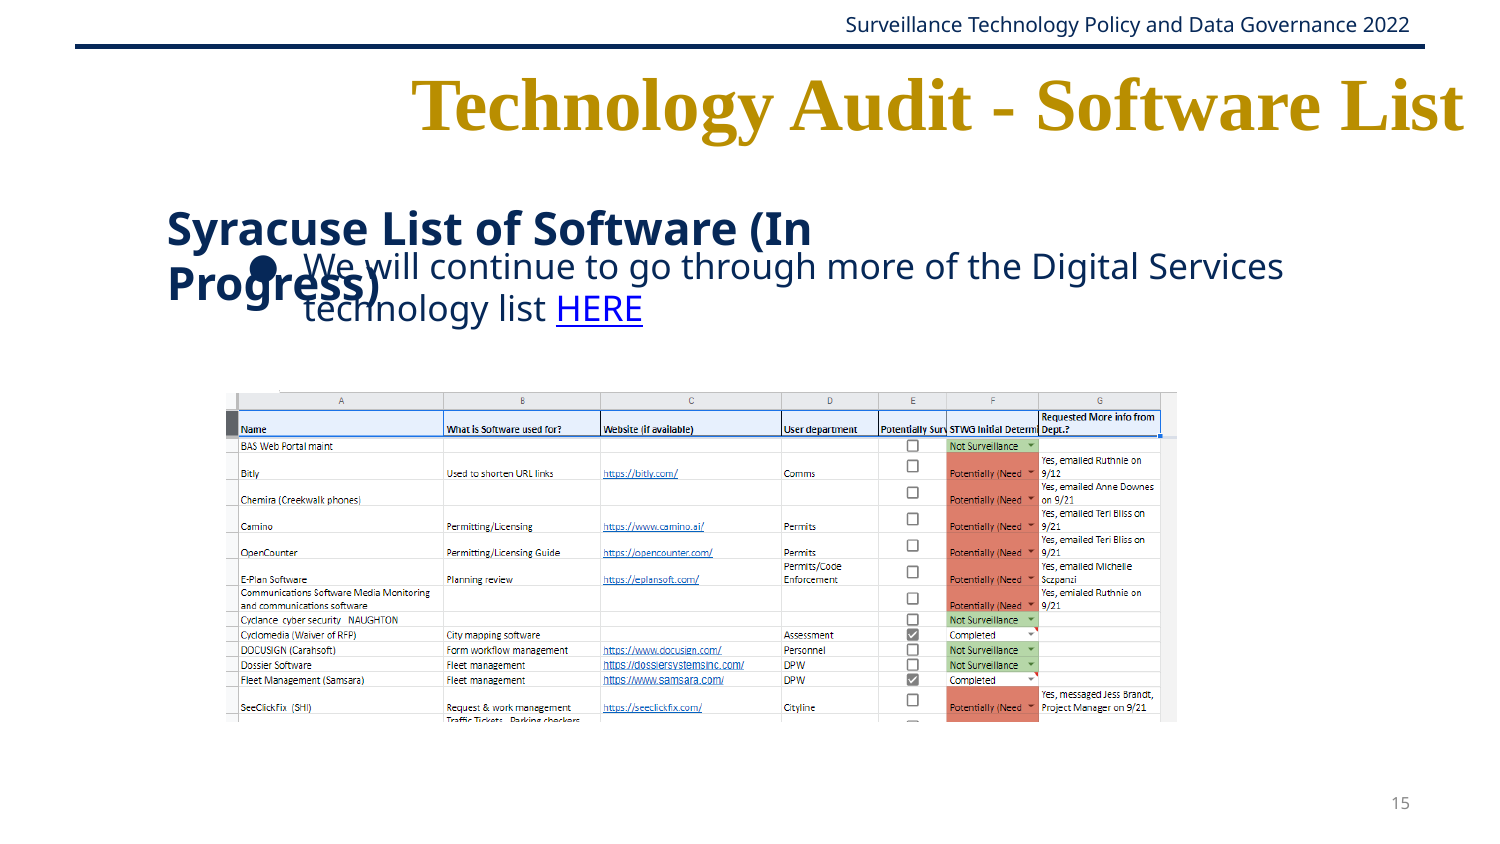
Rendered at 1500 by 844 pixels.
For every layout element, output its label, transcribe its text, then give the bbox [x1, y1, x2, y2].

text_box Syracuse List of Software (In Progress) [151, 191, 1018, 267]
text_box We will continue to go through more of the Digital Services technology list HERE [213, 236, 1329, 327]
picture [226, 389, 1177, 722]
title Technology Audit - Software List [375, 44, 1481, 247]
